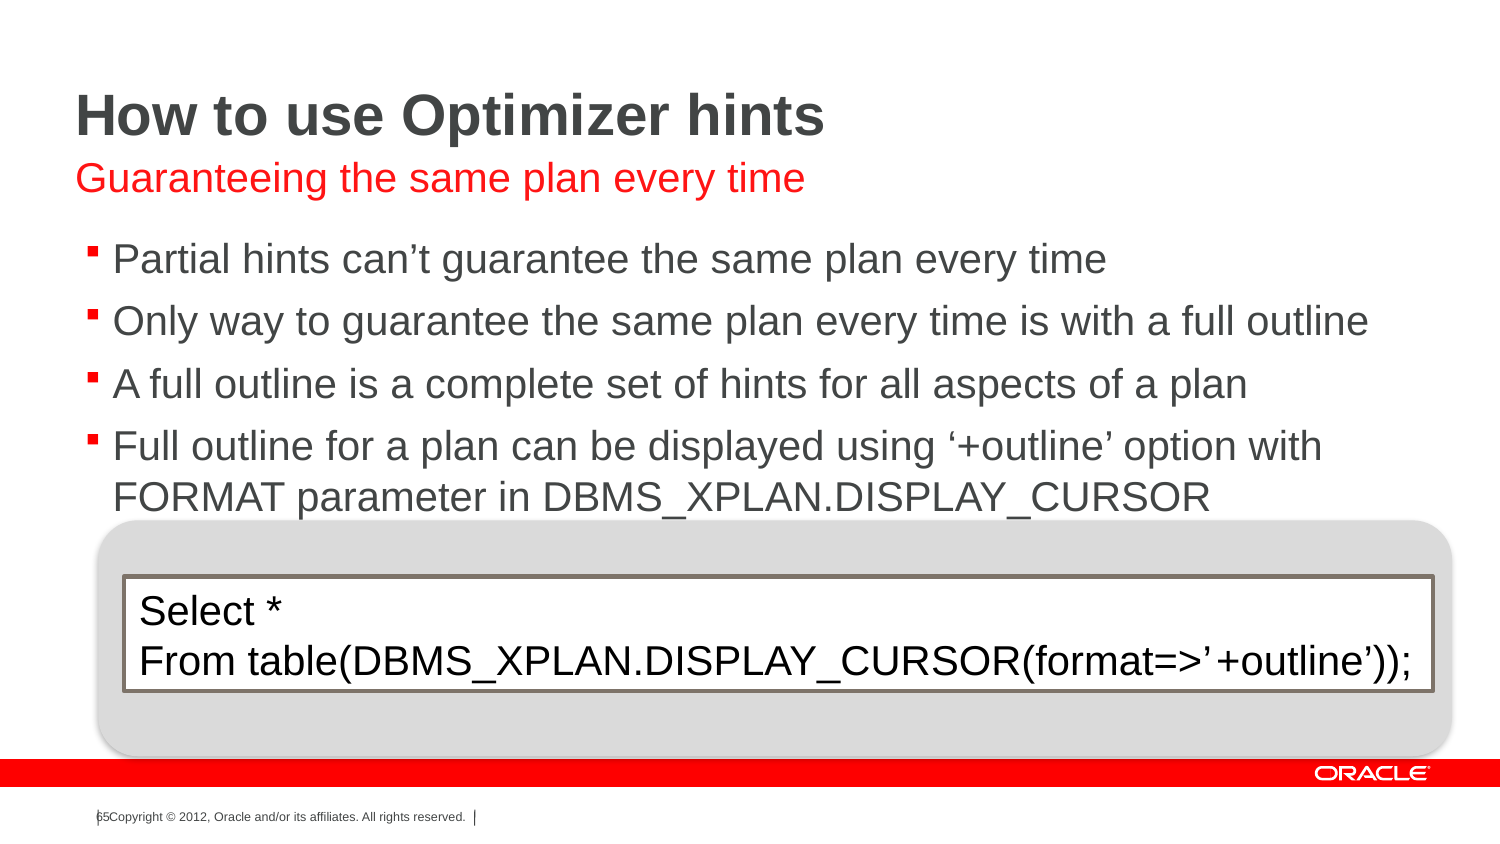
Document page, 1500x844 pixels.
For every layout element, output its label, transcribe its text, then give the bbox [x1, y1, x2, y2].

list Partial hints can’t guarantee the same plan every time Only way to guarantee the same plan every time is with a full outline A full outline is a complete set of hints for all aspects of a plan Full outline for a plan can be displayed using ‘+outline’ option with FORMAT parameter in DBMS_XPLAN.DISPLAY_CURSOR [75, 231, 1425, 734]
picture [0, 759, 1500, 787]
text_box [96, 518, 1455, 759]
title How to use Optimizer hints [75, 78, 1425, 149]
list Guaranteeing the same plan every time [75, 150, 1425, 201]
text_box Select * From table(DBMS_XPLAN.DISPLAY_CURSOR(format=>’ +outline’)); [122, 574, 1435, 693]
